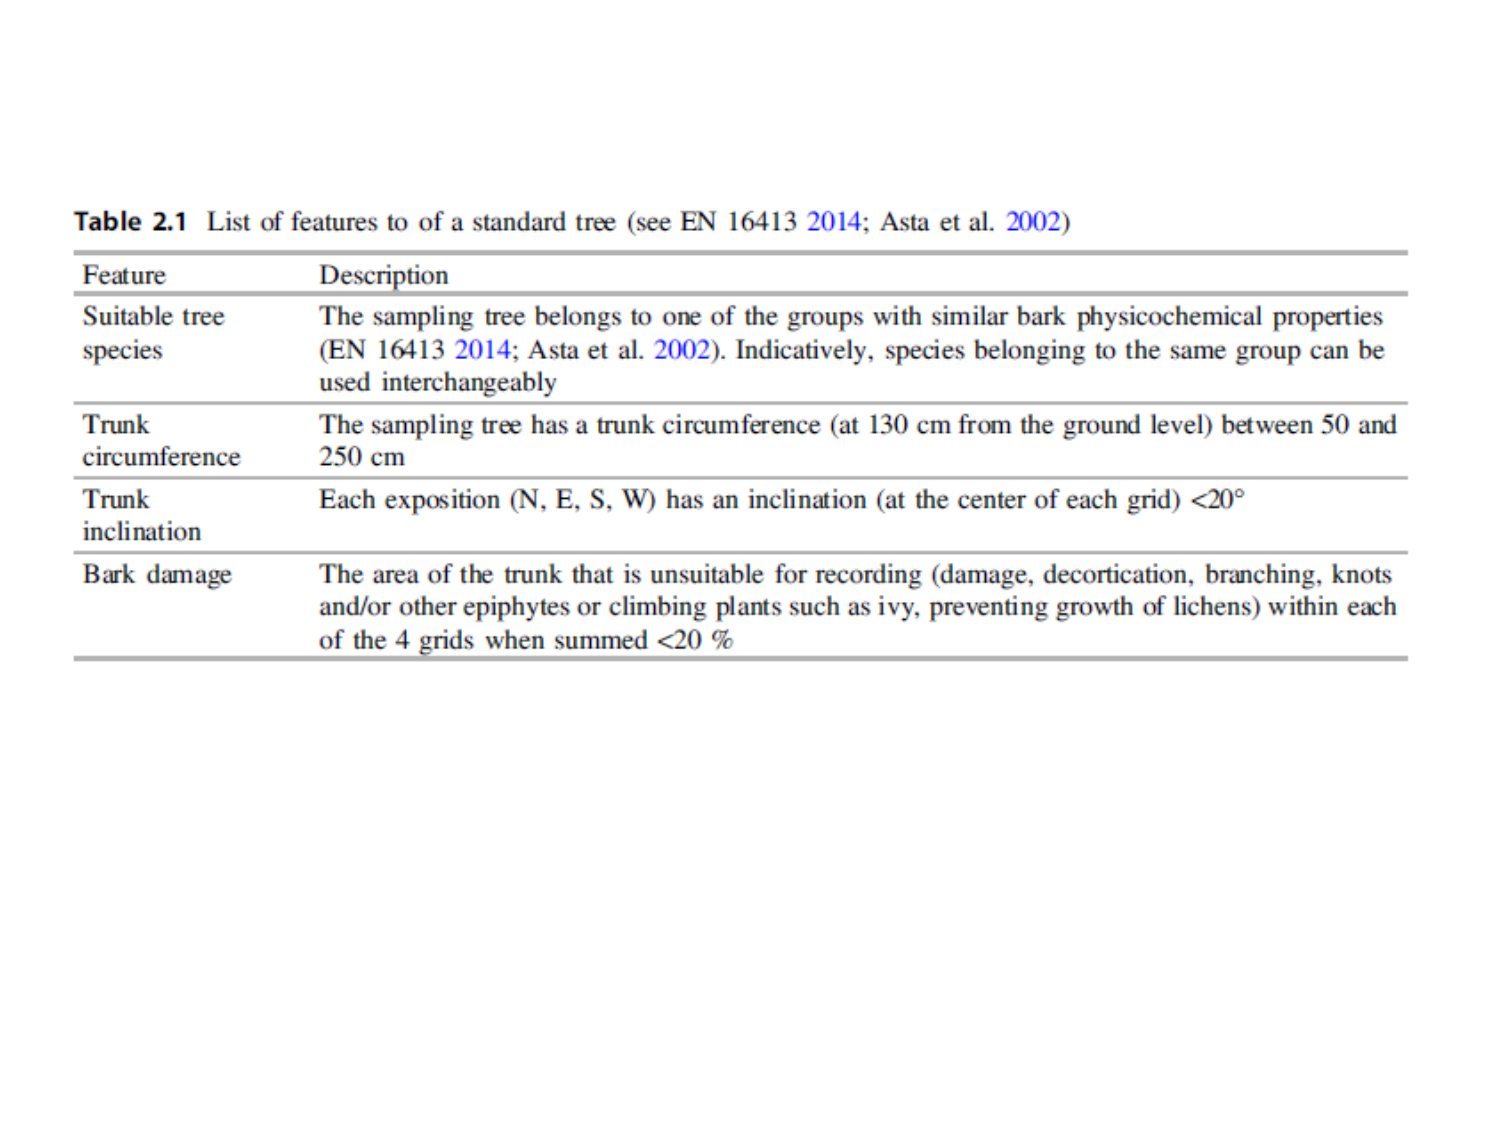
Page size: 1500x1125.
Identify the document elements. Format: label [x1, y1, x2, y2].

picture [28, 172, 1461, 711]
